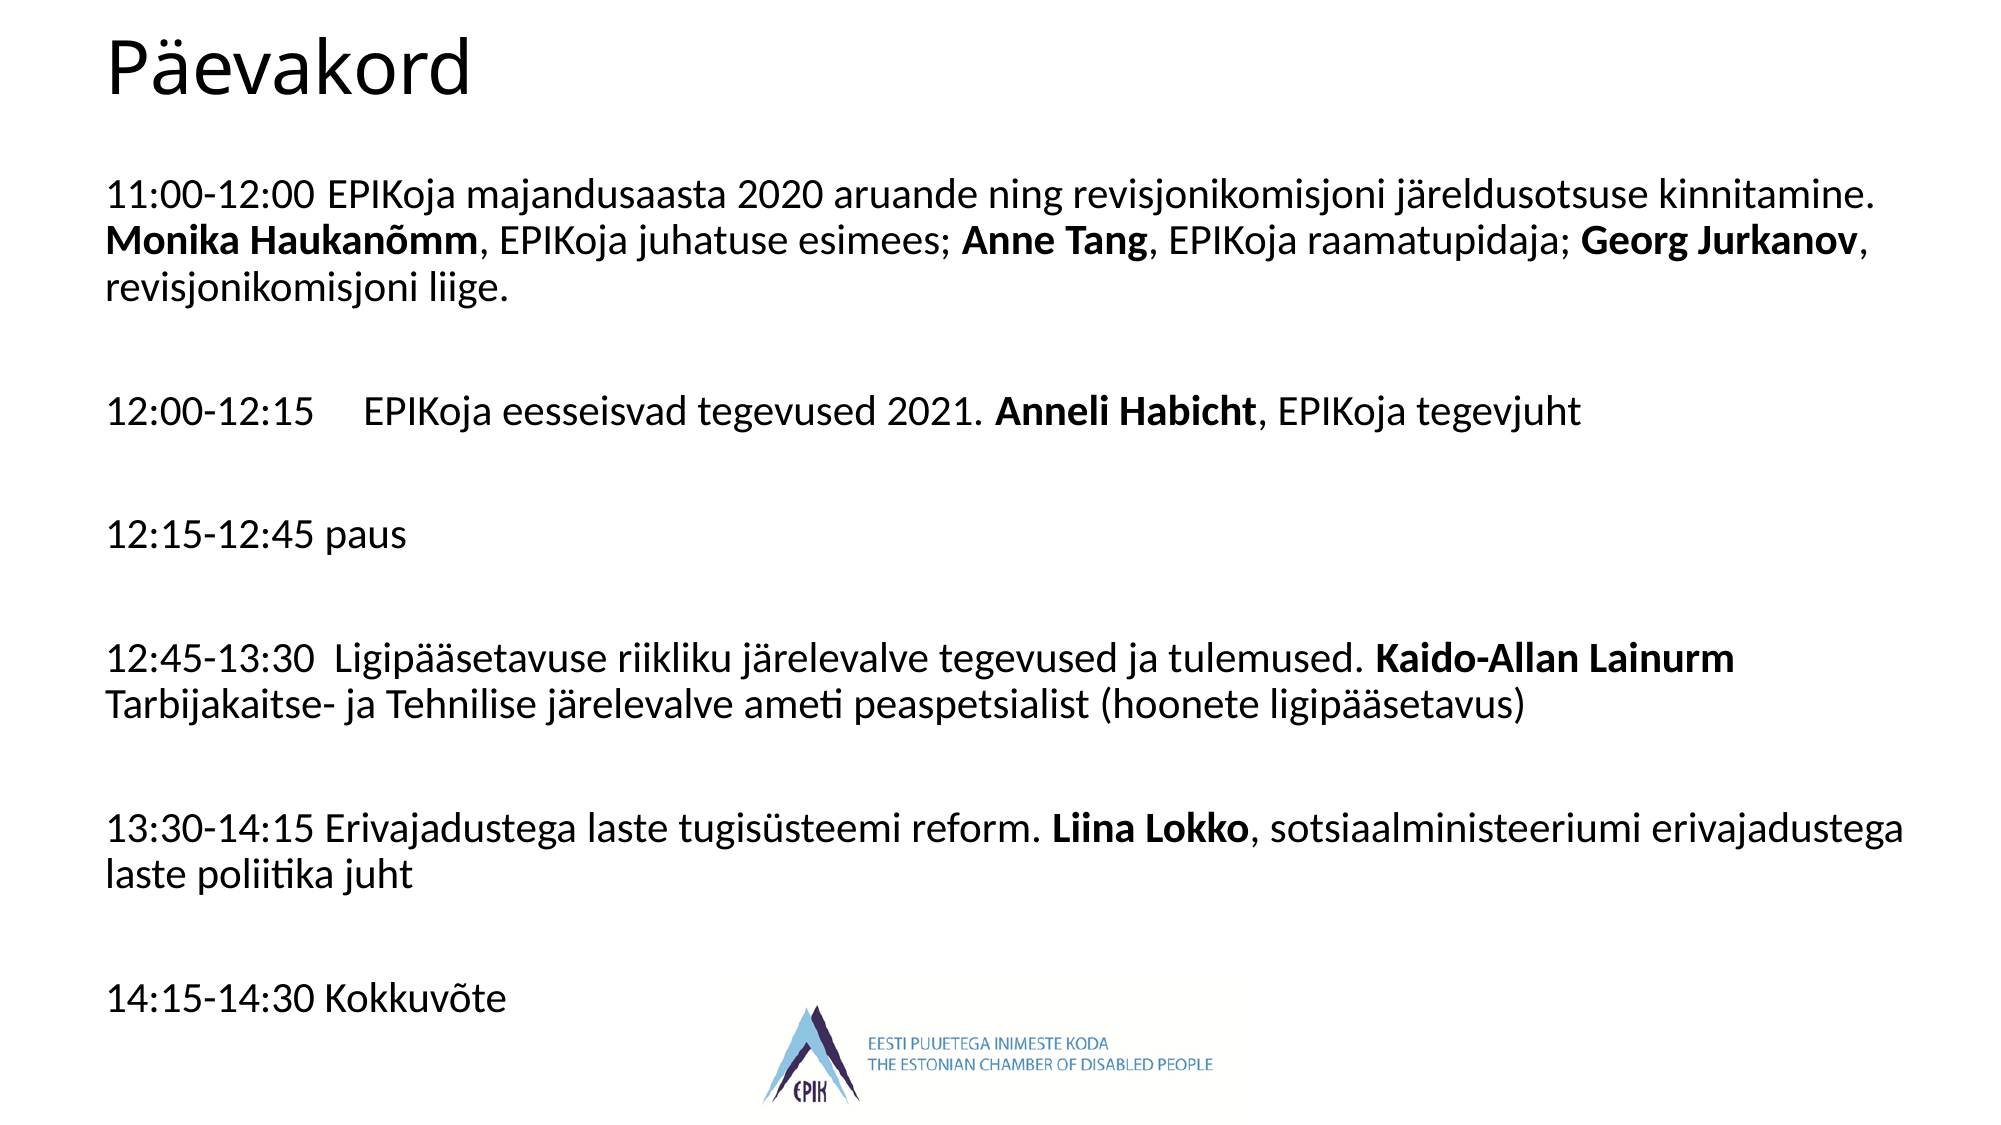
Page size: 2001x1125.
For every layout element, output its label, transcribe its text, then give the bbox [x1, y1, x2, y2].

list 11:00-12:00 EPIKoja majandusaasta 2020 aruande ning revisjonikomisjoni järeldusotsuse kinnitamine. Monika Haukanõmm, EPIKoja juhatuse esimees; Anne Tang, EPIKoja raamatupidaja; Georg Jurkanov, revisjonikomisjoni liige. 12:00-12:15 EPIKoja eesseisvad tegevused 2021. Anneli Habicht, EPIKoja tegevjuht 12:15-12:45 paus 12:45-13:30 Ligipääsetavuse riikliku järelevalve tegevused ja tulemused. Kaido-Allan Lainurm Tarbijakaitse- ja Tehnilise järelevalve ameti peaspetsialist (hoonete ligipääsetavus) 13:30-14:15 Erivajadustega laste tugisüsteemi reform. Liina Lokko, sotsiaalministeeriumi erivajadustega laste poliitika juht 14:15-14:30 Kokkuvõte [90, 163, 1980, 1031]
title Päevakord [90, 0, 1440, 163]
picture [716, 1031, 1244, 1125]
